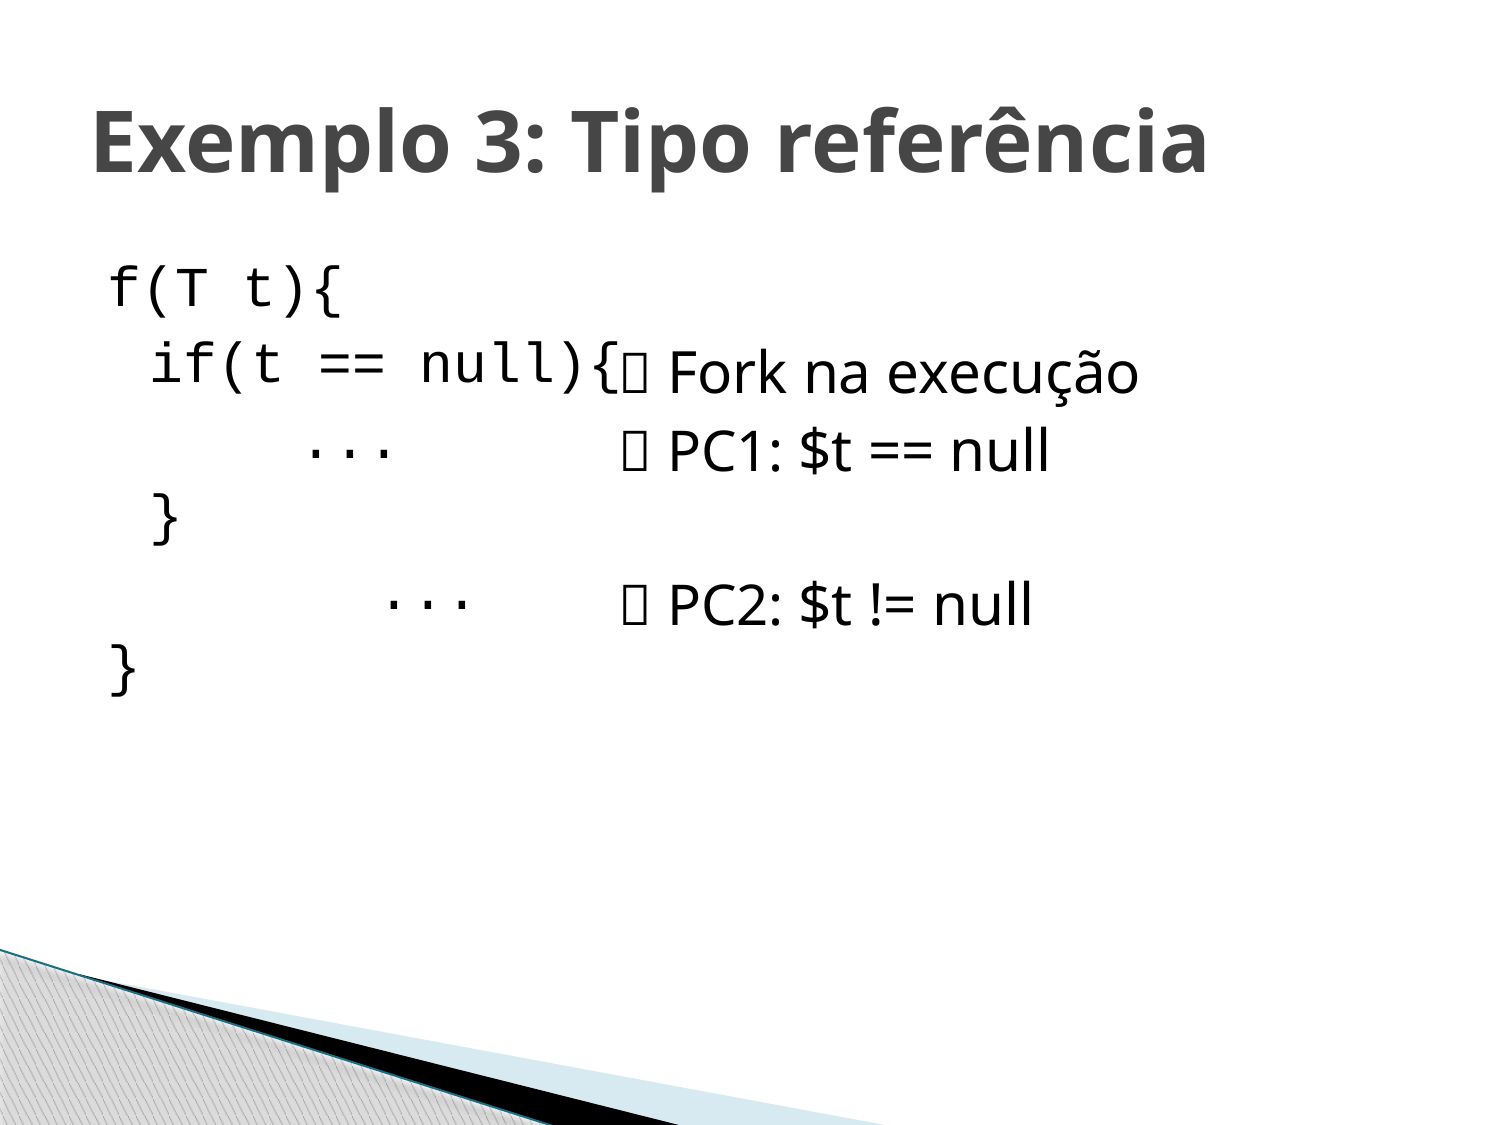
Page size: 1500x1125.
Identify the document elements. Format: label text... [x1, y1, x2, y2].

title Exemplo 3: Tipo referência [75, 45, 1425, 233]
text_box  Fork na execução  PC1: $t == null  PC2: $t != null [585, 328, 1500, 750]
list f(T t){ if(t == null){ ... } ... } [75, 243, 1425, 986]
